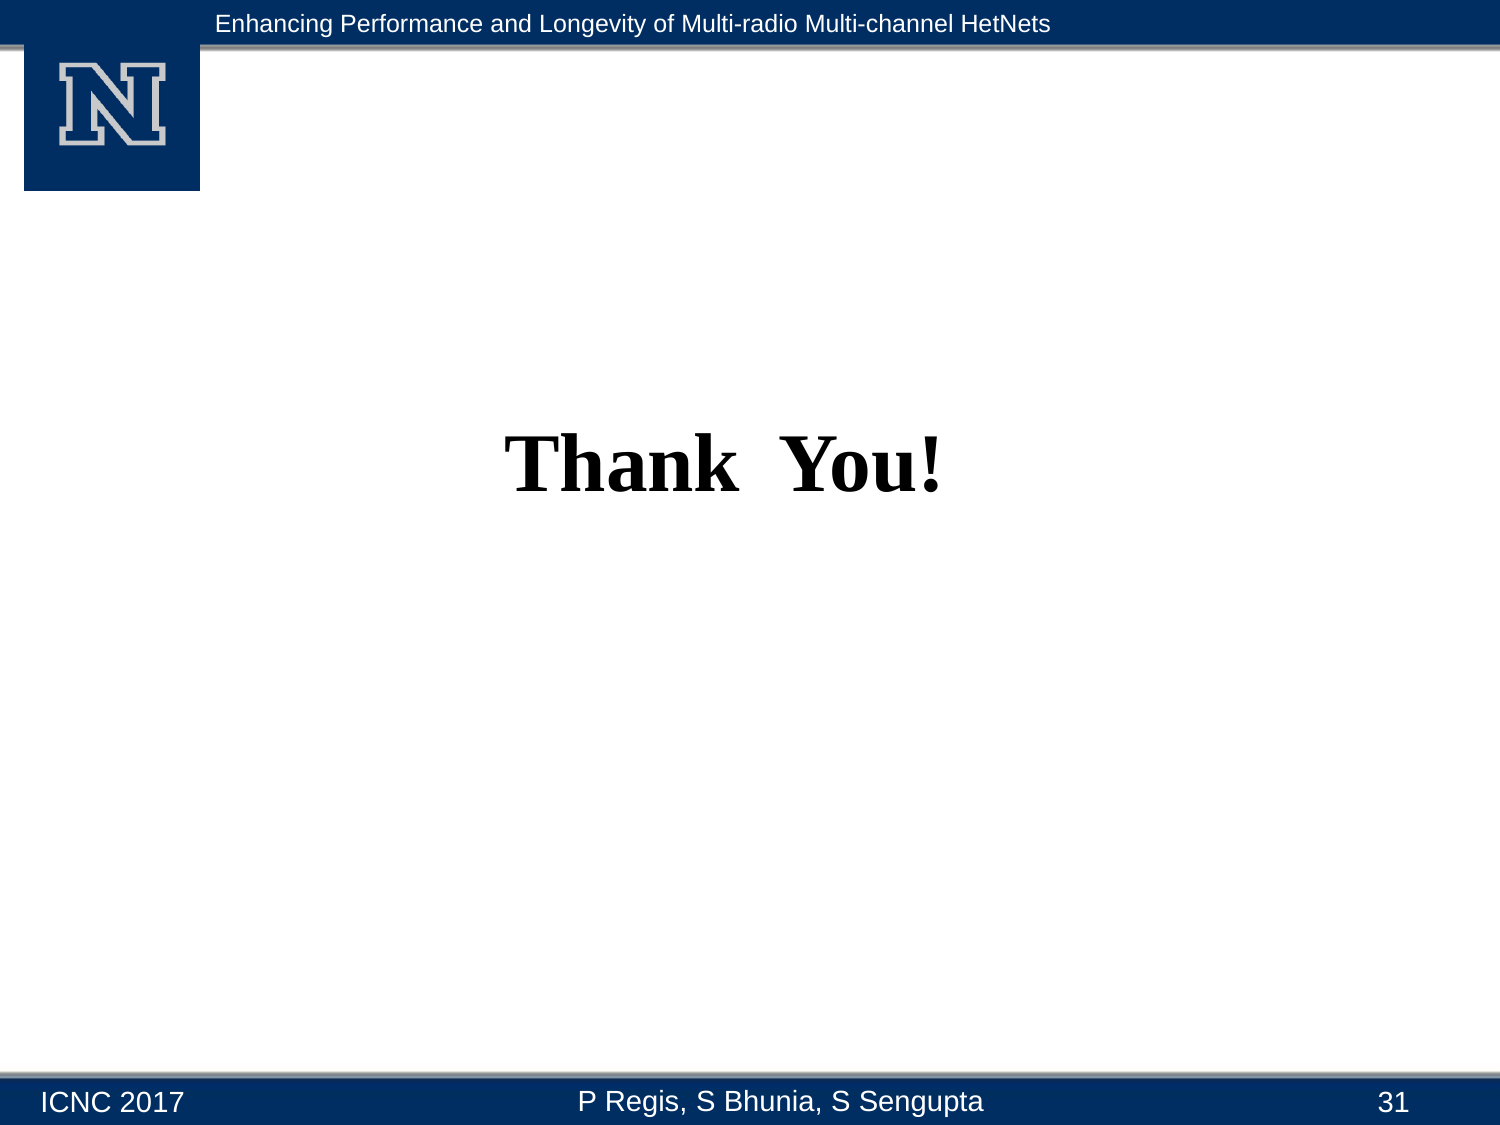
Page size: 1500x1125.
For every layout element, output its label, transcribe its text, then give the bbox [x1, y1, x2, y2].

picture [0, 1062, 1500, 1125]
slide_number 31 [1074, 1075, 1426, 1125]
picture [0, 0, 1500, 191]
text_box Thank You! [49, 412, 1400, 600]
